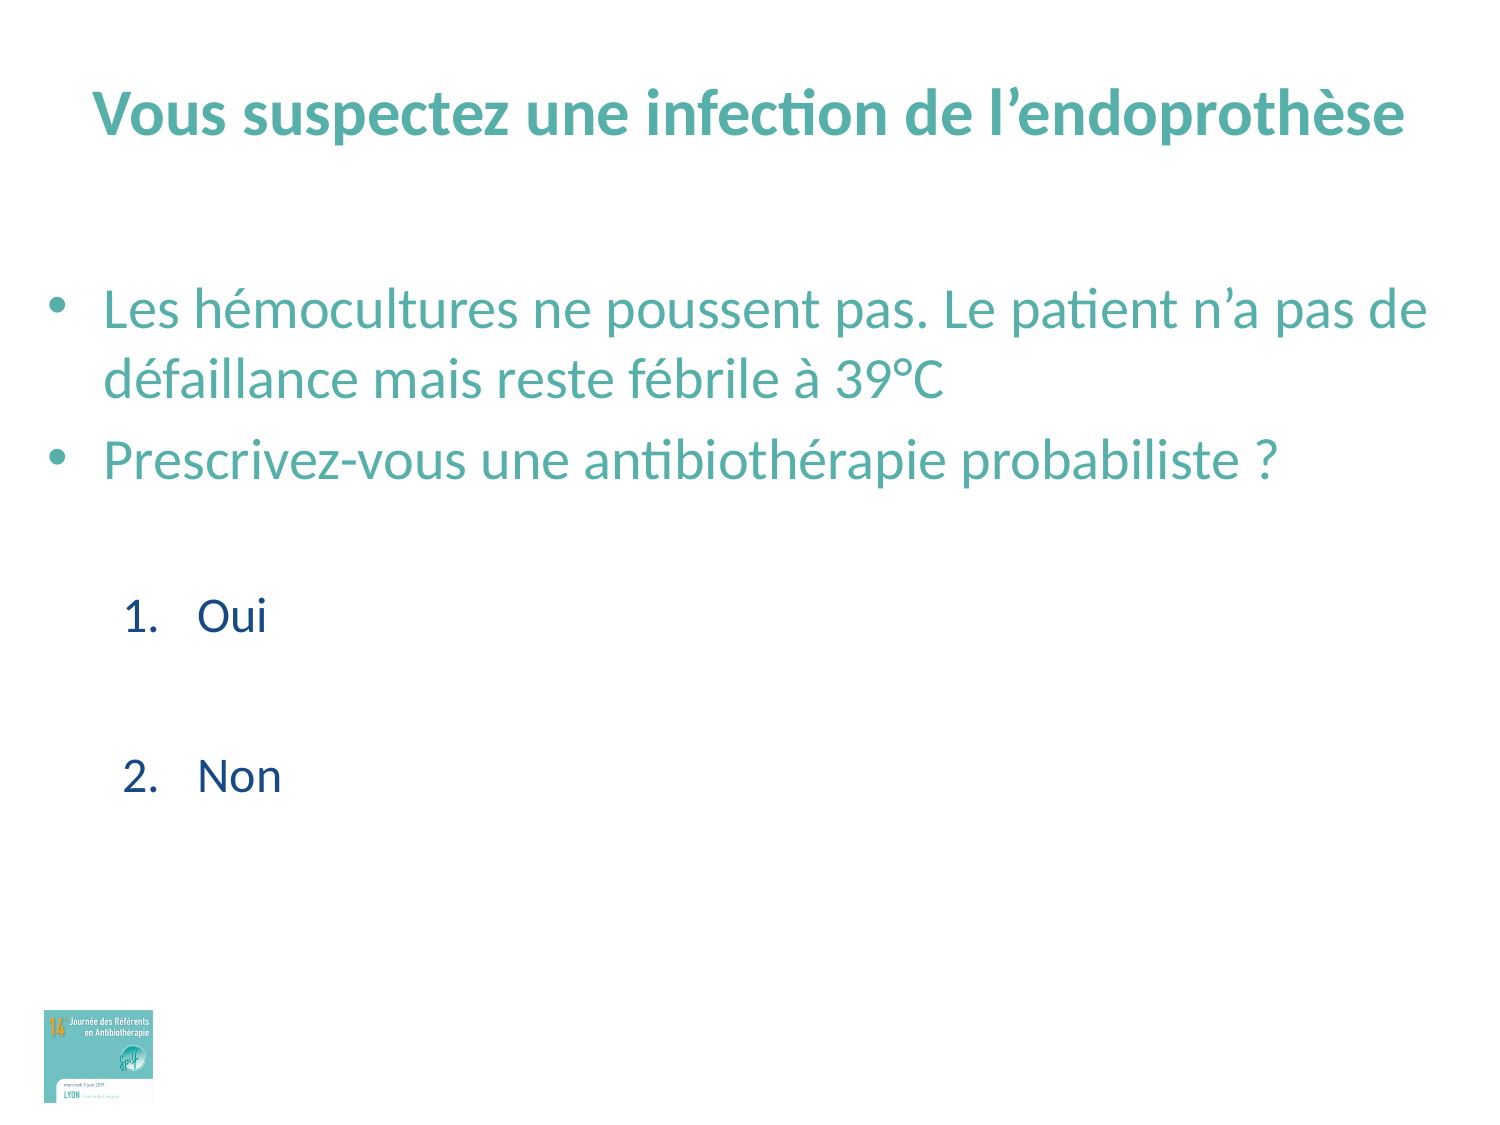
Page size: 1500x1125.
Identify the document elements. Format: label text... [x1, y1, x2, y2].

title Vous suspectez une infection de l’endoprothèse [75, 45, 1425, 173]
picture [44, 1010, 153, 1103]
list Les hémocultures ne poussent pas. Le patient n’a pas de défaillance mais reste fébrile à 39°C Prescrivez-vous une antibiothérapie probabiliste ? Oui Non [32, 262, 1468, 1005]
